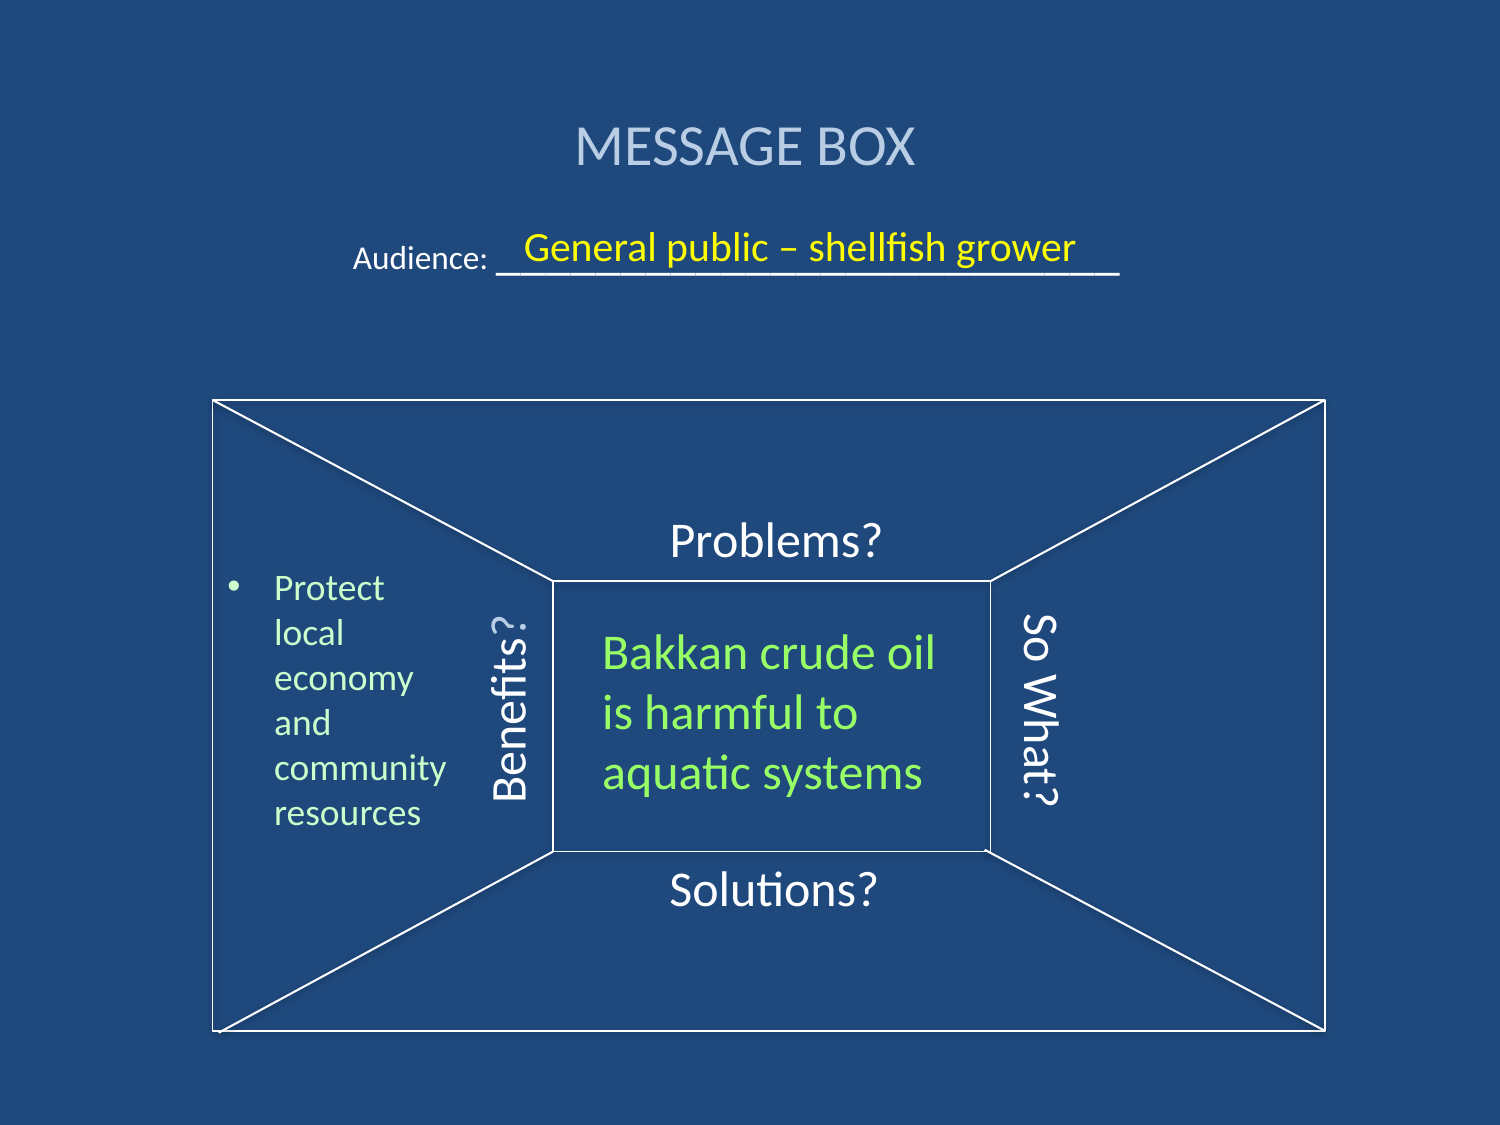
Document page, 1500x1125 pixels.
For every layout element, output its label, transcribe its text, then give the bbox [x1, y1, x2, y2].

text_box Audience: _________________________ [225, 212, 1249, 288]
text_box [212, 399, 1326, 1033]
text_box MESSAGE BOX [559, 99, 944, 185]
text_box General public – shellfish grower [508, 212, 1092, 278]
